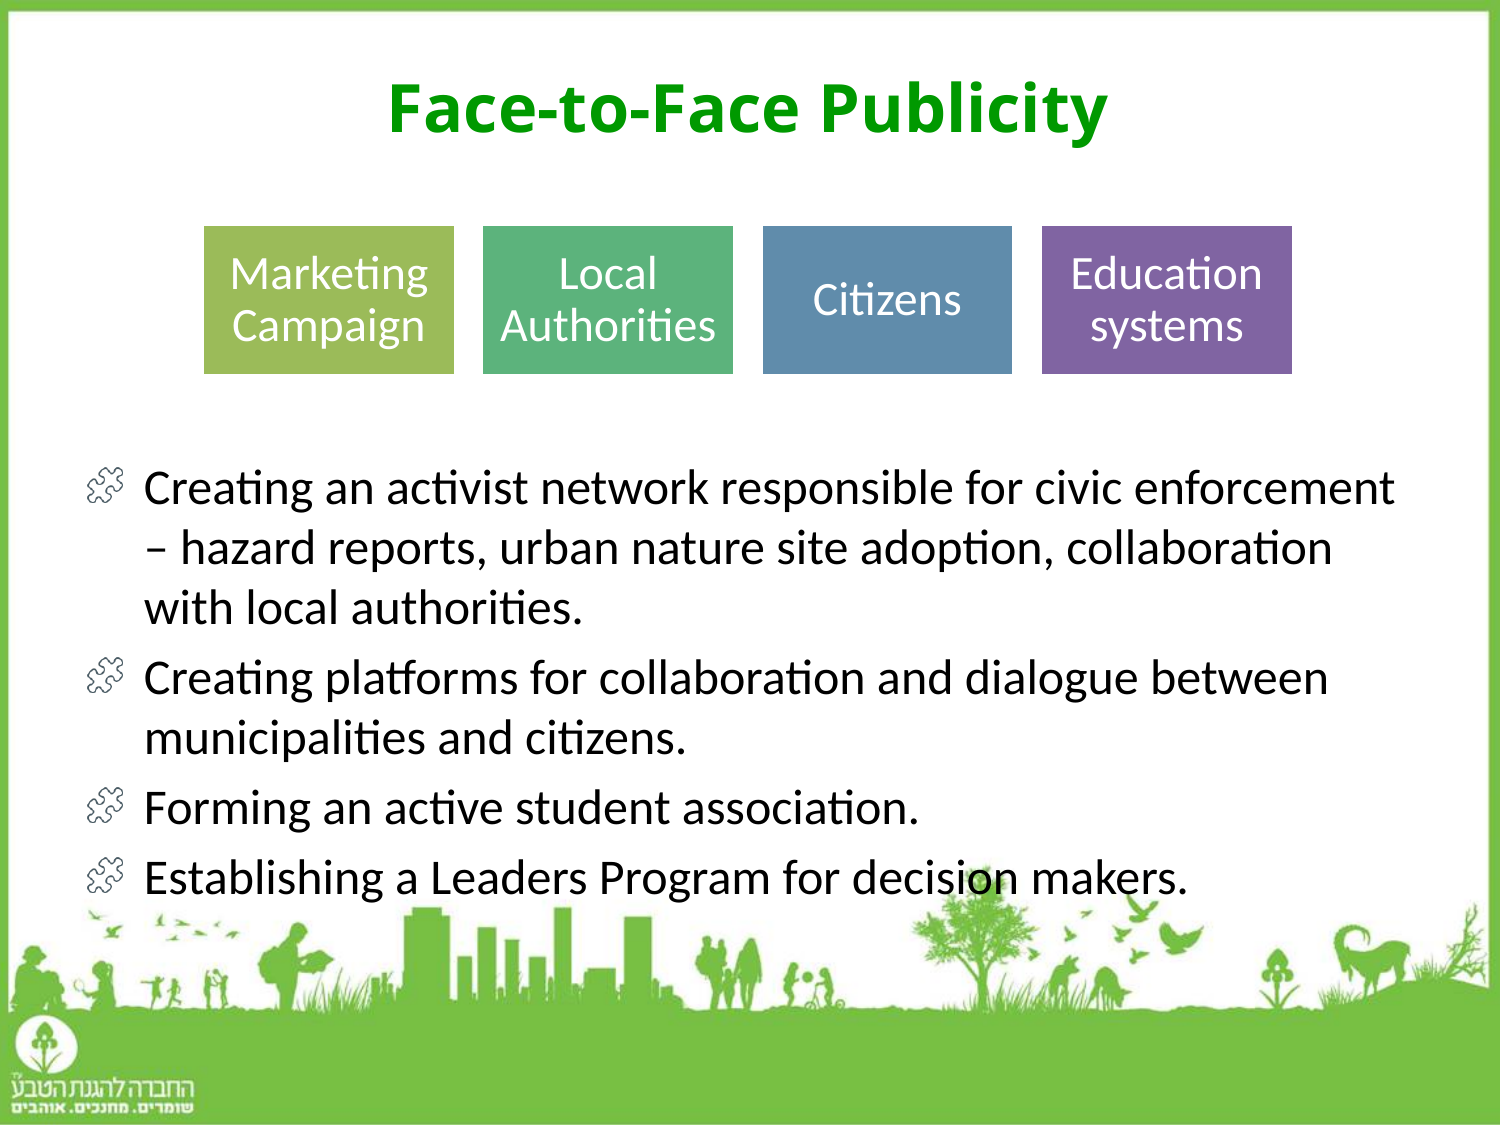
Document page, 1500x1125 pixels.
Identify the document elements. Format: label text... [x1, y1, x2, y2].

picture [0, 0, 1500, 1125]
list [201, 199, 1295, 401]
text_box Creating an activist network responsible for civic enforcement – hazard reports, urban nature site adoption, collaboration with local authorities. Creating platforms for collaboration and dialogue between municipalities and citizens. Forming an active student association. Establishing a Leaders Program for decision makers. [72, 447, 1443, 912]
title Face-to-Face Publicity [72, 12, 1423, 200]
